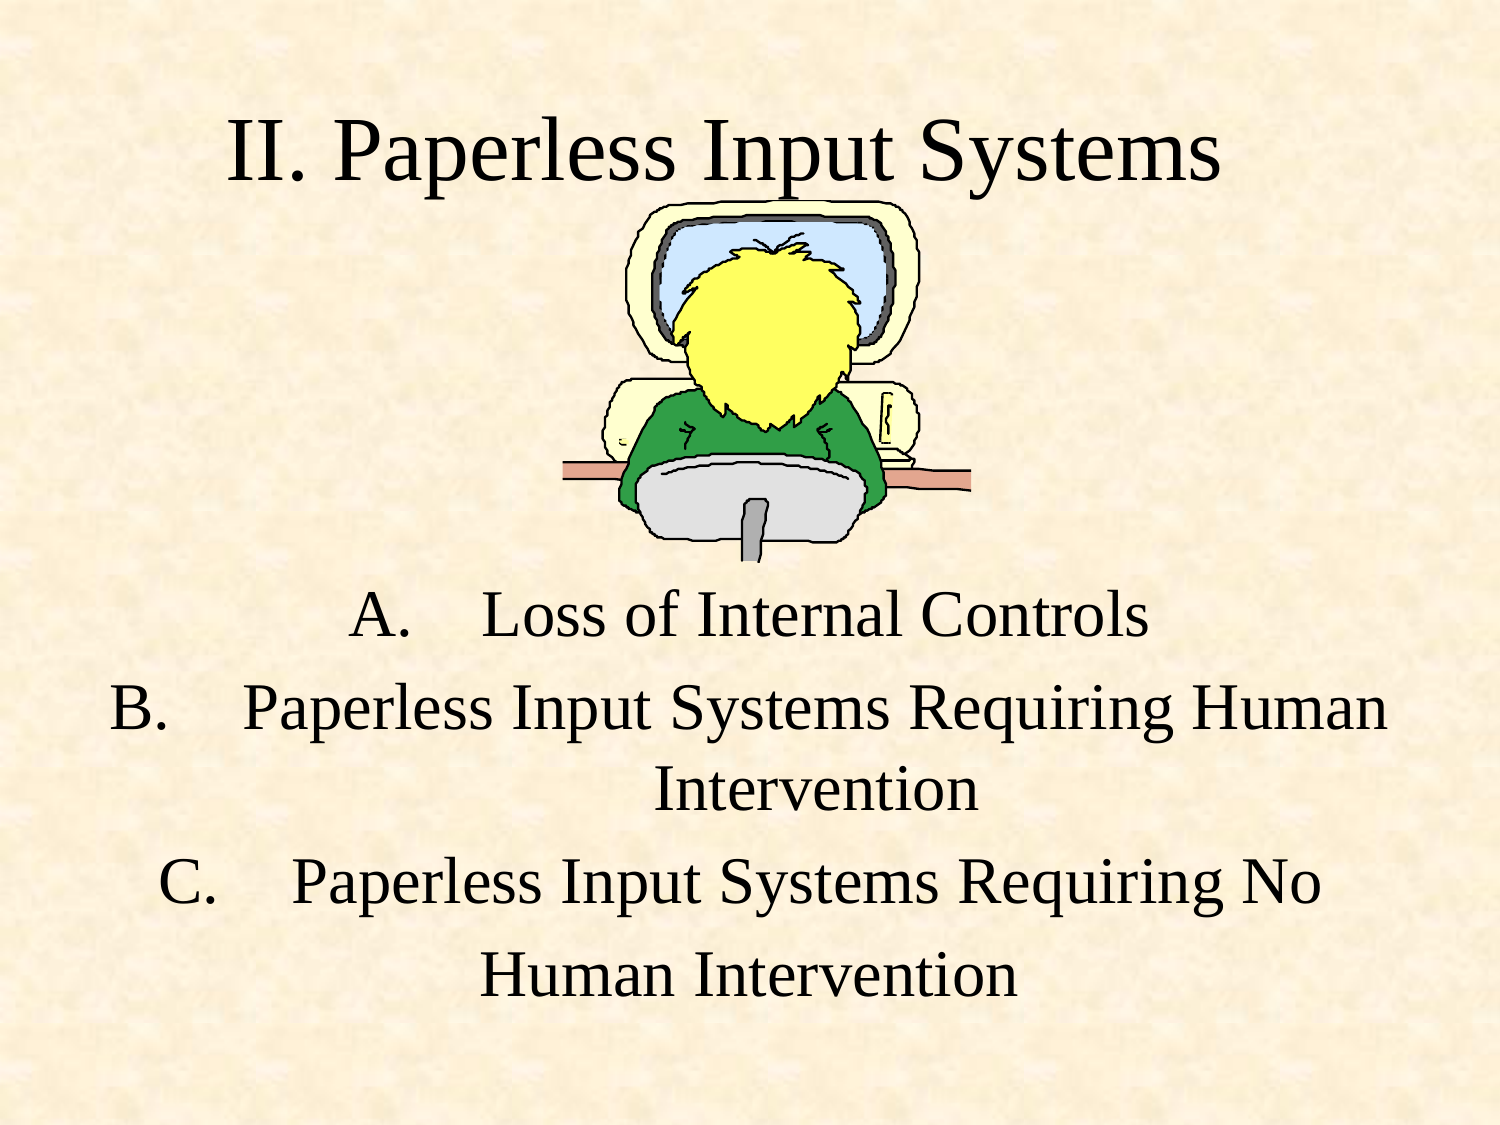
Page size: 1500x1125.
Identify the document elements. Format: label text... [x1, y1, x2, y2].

title II. Paperless Input Systems [87, 50, 1363, 238]
picture [0, 0, 1500, 563]
subtitle Loss of Internal Controls Paperless Input Systems Requiring Human Intervention Paperless Input Systems Requiring No Human Intervention [0, 562, 1500, 1125]
